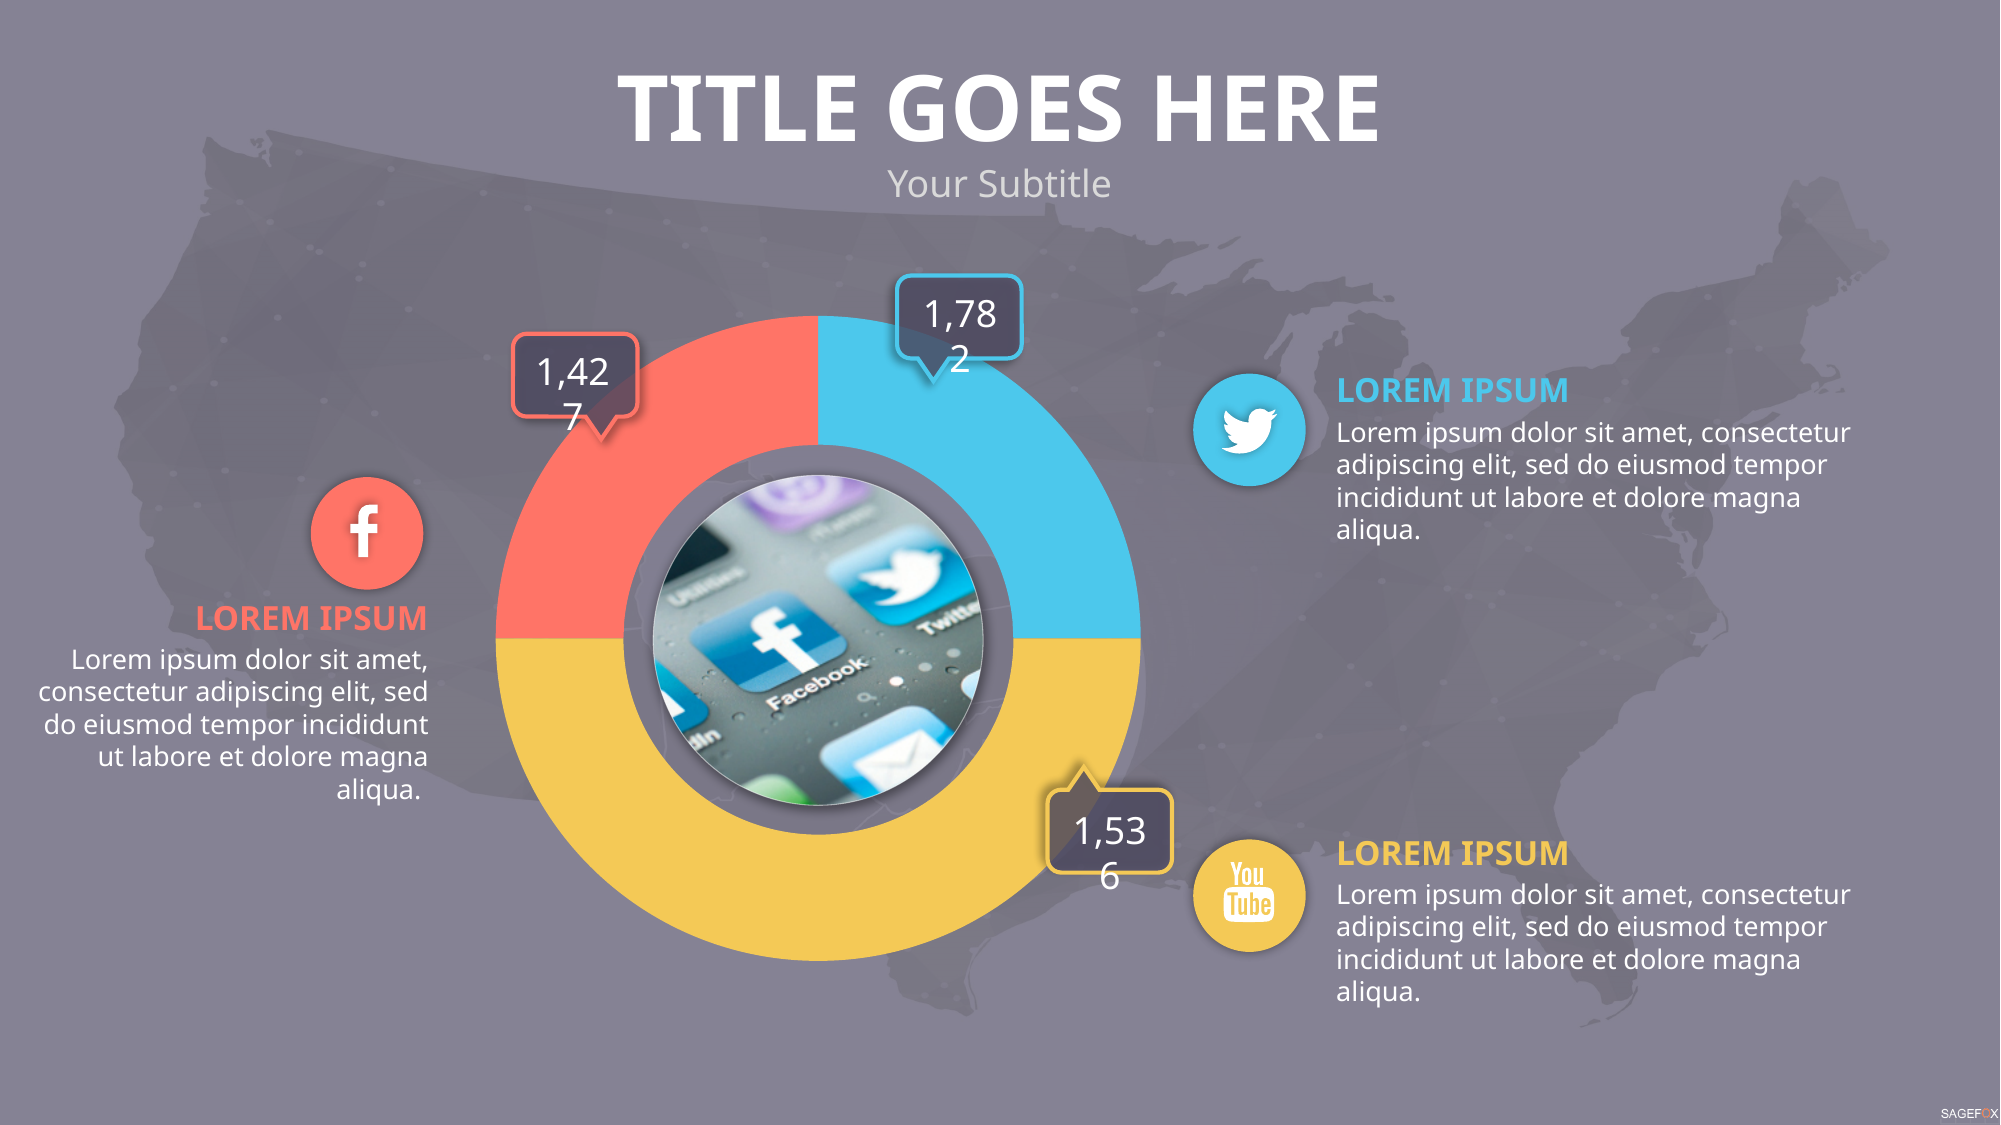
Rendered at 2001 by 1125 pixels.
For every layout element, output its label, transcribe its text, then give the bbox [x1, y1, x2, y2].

text_box [820, 314, 1142, 637]
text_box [310, 477, 424, 590]
picture [1940, 0, 2001, 1125]
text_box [897, 275, 1022, 359]
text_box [512, 333, 638, 417]
text_box LOREM IPSUM Lorem ipsum dolor sit amet, consectetur adipiscing elit, sed do eiusmod tempor incididunt ut labore et dolore magna aliqua. [1321, 362, 1877, 553]
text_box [1047, 789, 1173, 873]
text_box LOREM IPSUM Lorem ipsum dolor sit amet, consectetur adipiscing elit, sed do eiusmod tempor incididunt ut labore et dolore magna aliqua. [20, 589, 444, 813]
text_box TITLE GOES HERE Your Subtitle [548, 42, 1452, 212]
text_box [494, 314, 820, 637]
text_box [1193, 839, 1306, 952]
text_box [494, 637, 1142, 962]
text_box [1193, 373, 1306, 487]
text_box [653, 475, 984, 806]
text_box LOREM IPSUM Lorem ipsum dolor sit amet, consectetur adipiscing elit, sed do eiusmod tempor incididunt ut labore et dolore magna aliqua. [1321, 824, 1877, 1015]
